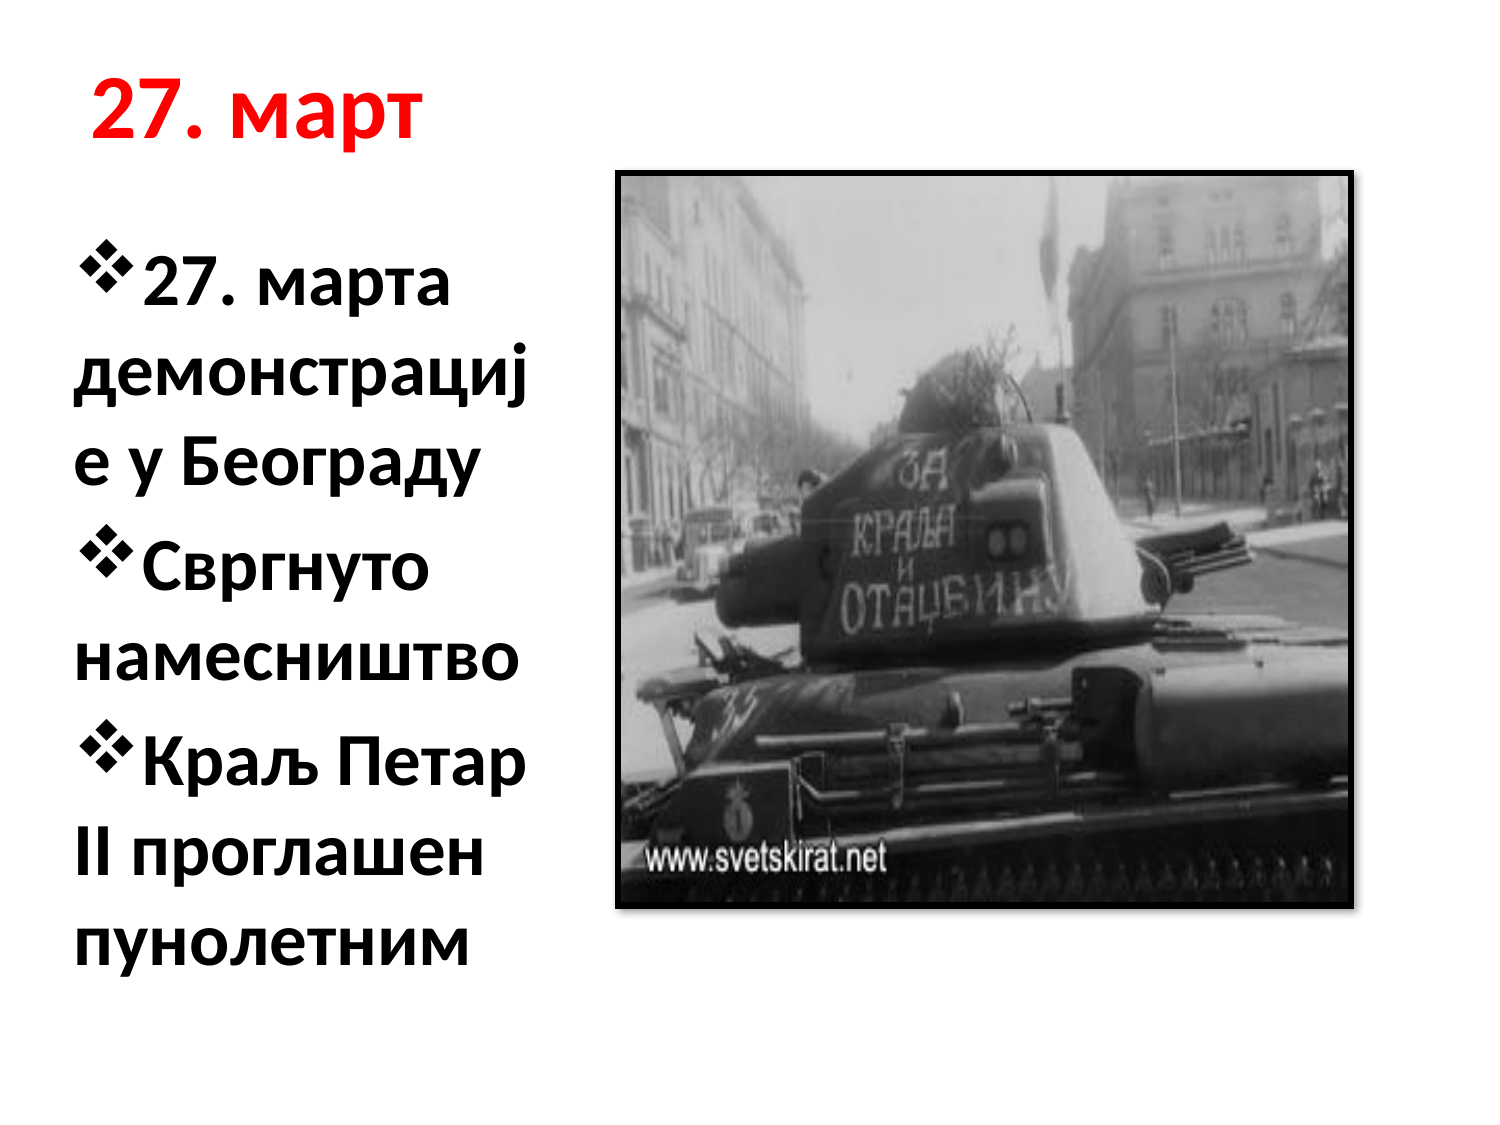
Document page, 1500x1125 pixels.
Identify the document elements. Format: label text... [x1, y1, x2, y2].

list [620, 175, 1348, 903]
list 27. марта демонстрације у Београду Свргнуто намесништво Краљ Петар II проглашен пунолетним [58, 222, 552, 1090]
title 27. март [75, 44, 569, 164]
